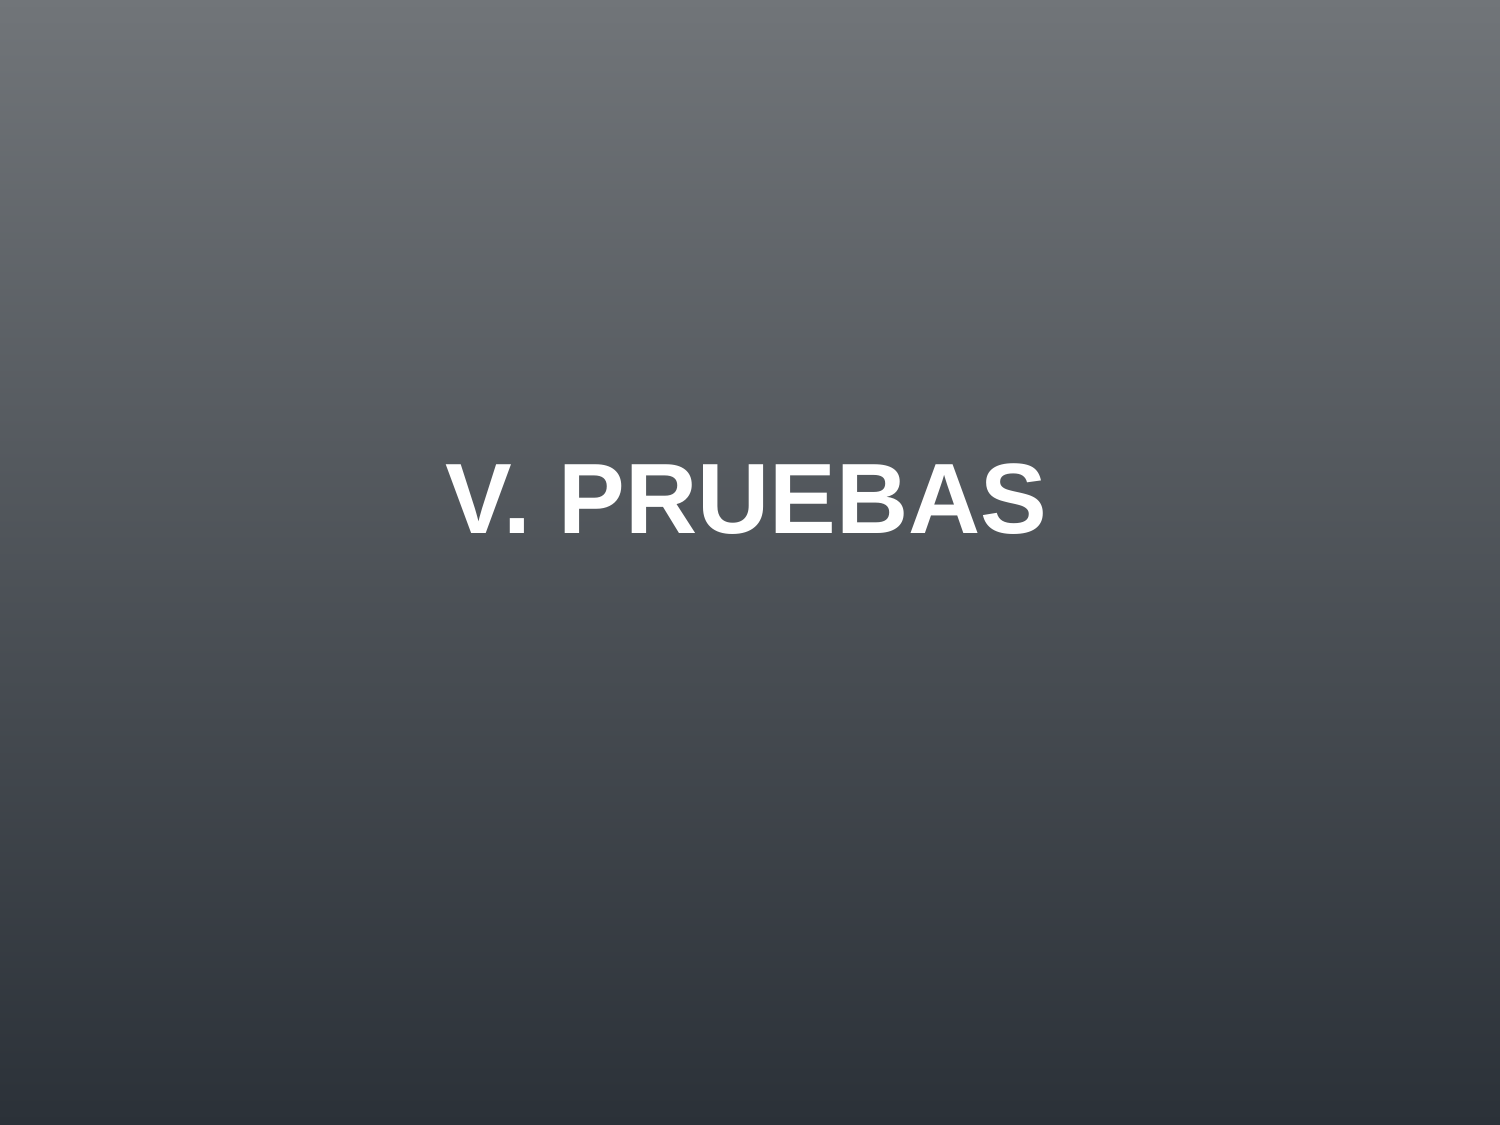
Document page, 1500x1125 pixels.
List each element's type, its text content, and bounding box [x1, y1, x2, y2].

text_box V. PRUEBAS [431, 426, 1187, 561]
